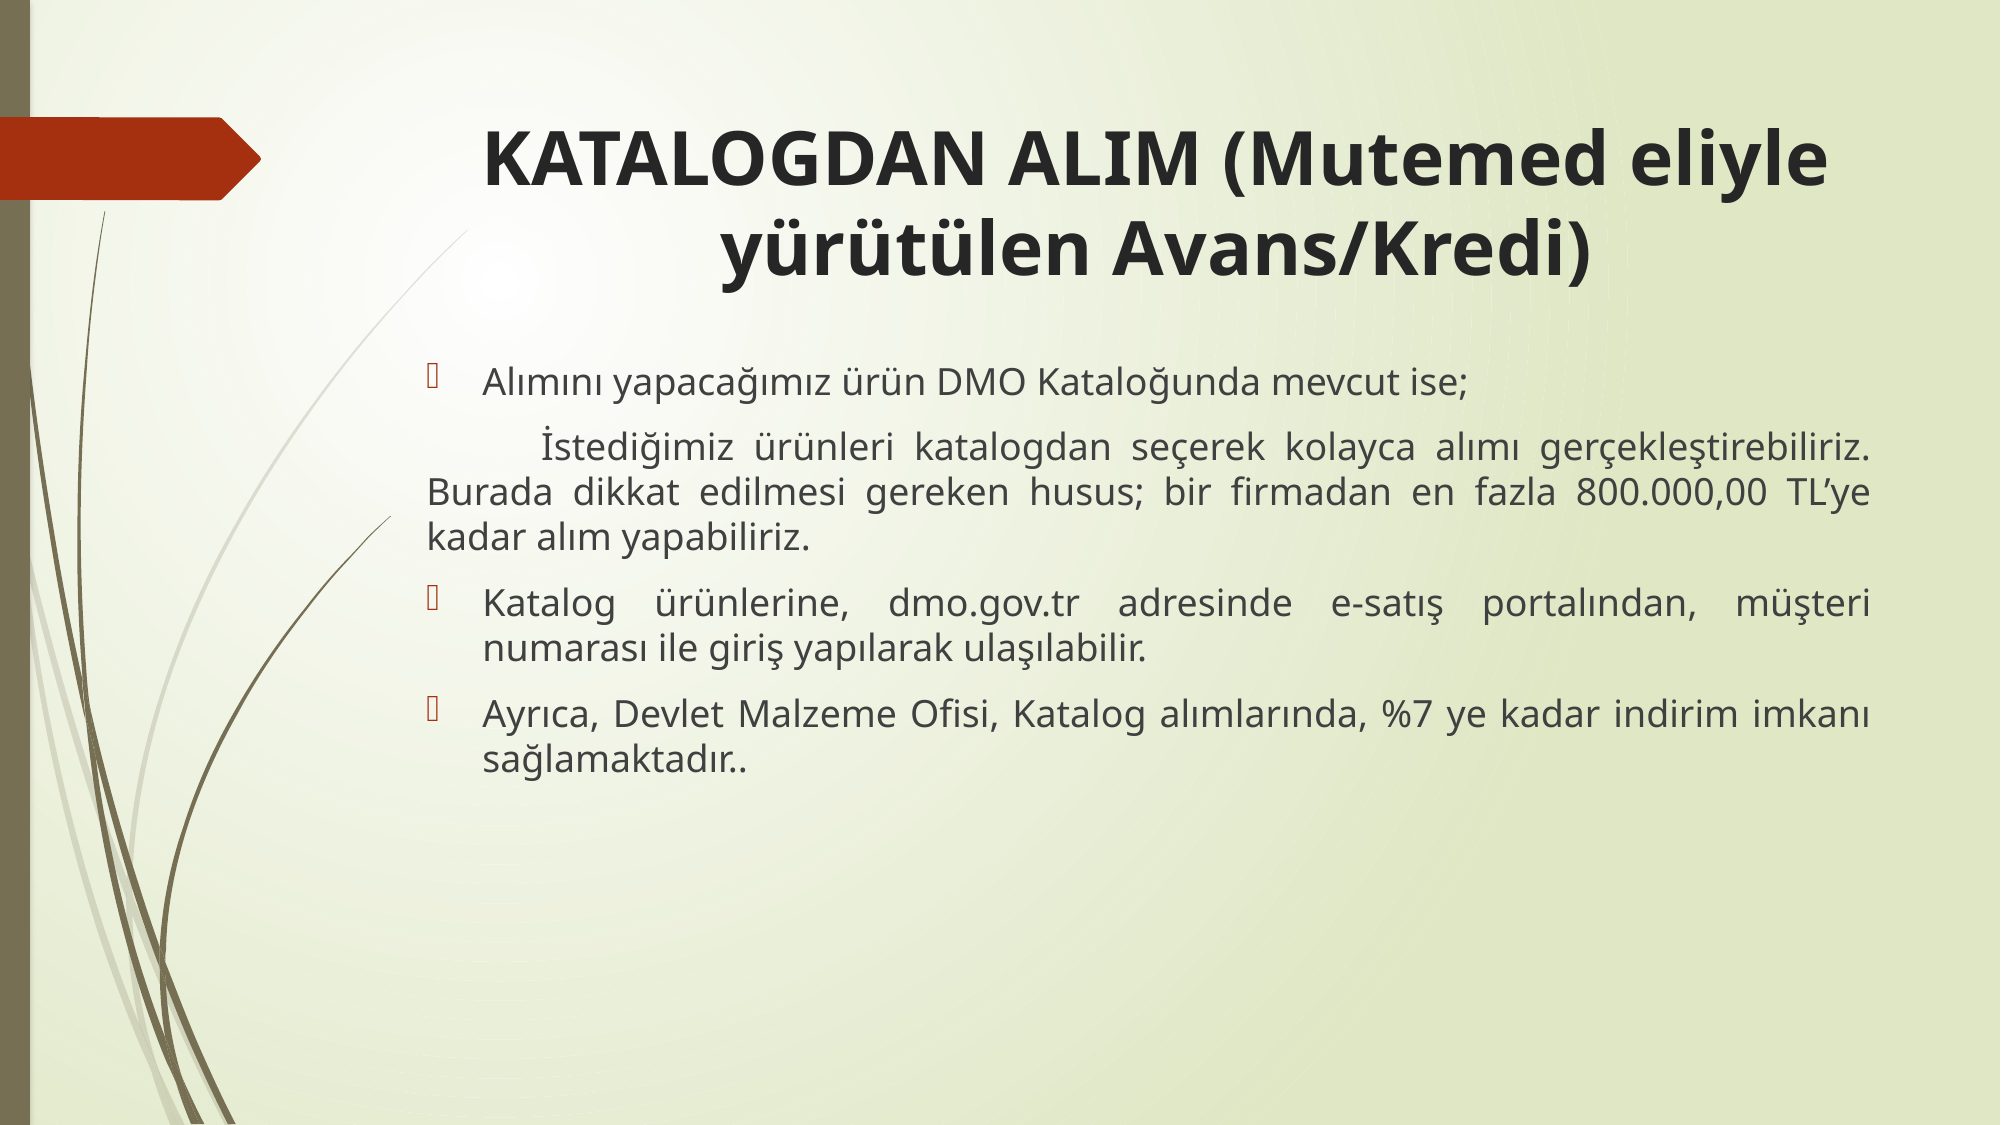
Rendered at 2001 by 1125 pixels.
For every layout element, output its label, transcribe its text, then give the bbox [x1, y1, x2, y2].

list Alımını yapacağımız ürün DMO Kataloğunda mevcut ise; İstediğimiz ürünleri katalogdan seçerek kolayca alımı gerçekleştirebiliriz. Burada dikkat edilmesi gereken husus; bir firmadan en fazla 800.000,00 TL’ye kadar alım yapabiliriz. Katalog ürünlerine, dmo.gov.tr adresinde e-satış portalından, müşteri numarası ile giriş yapılarak ulaşılabilir. Ayrıca, Devlet Malzeme Ofisi, Katalog alımlarında, %7 ye kadar indirim imkanı sağlamaktadır.. [411, 350, 1888, 970]
title KATALOGDAN ALIM (Mutemed eliyle yürütülen Avans/Kredi) [425, 102, 1888, 313]
